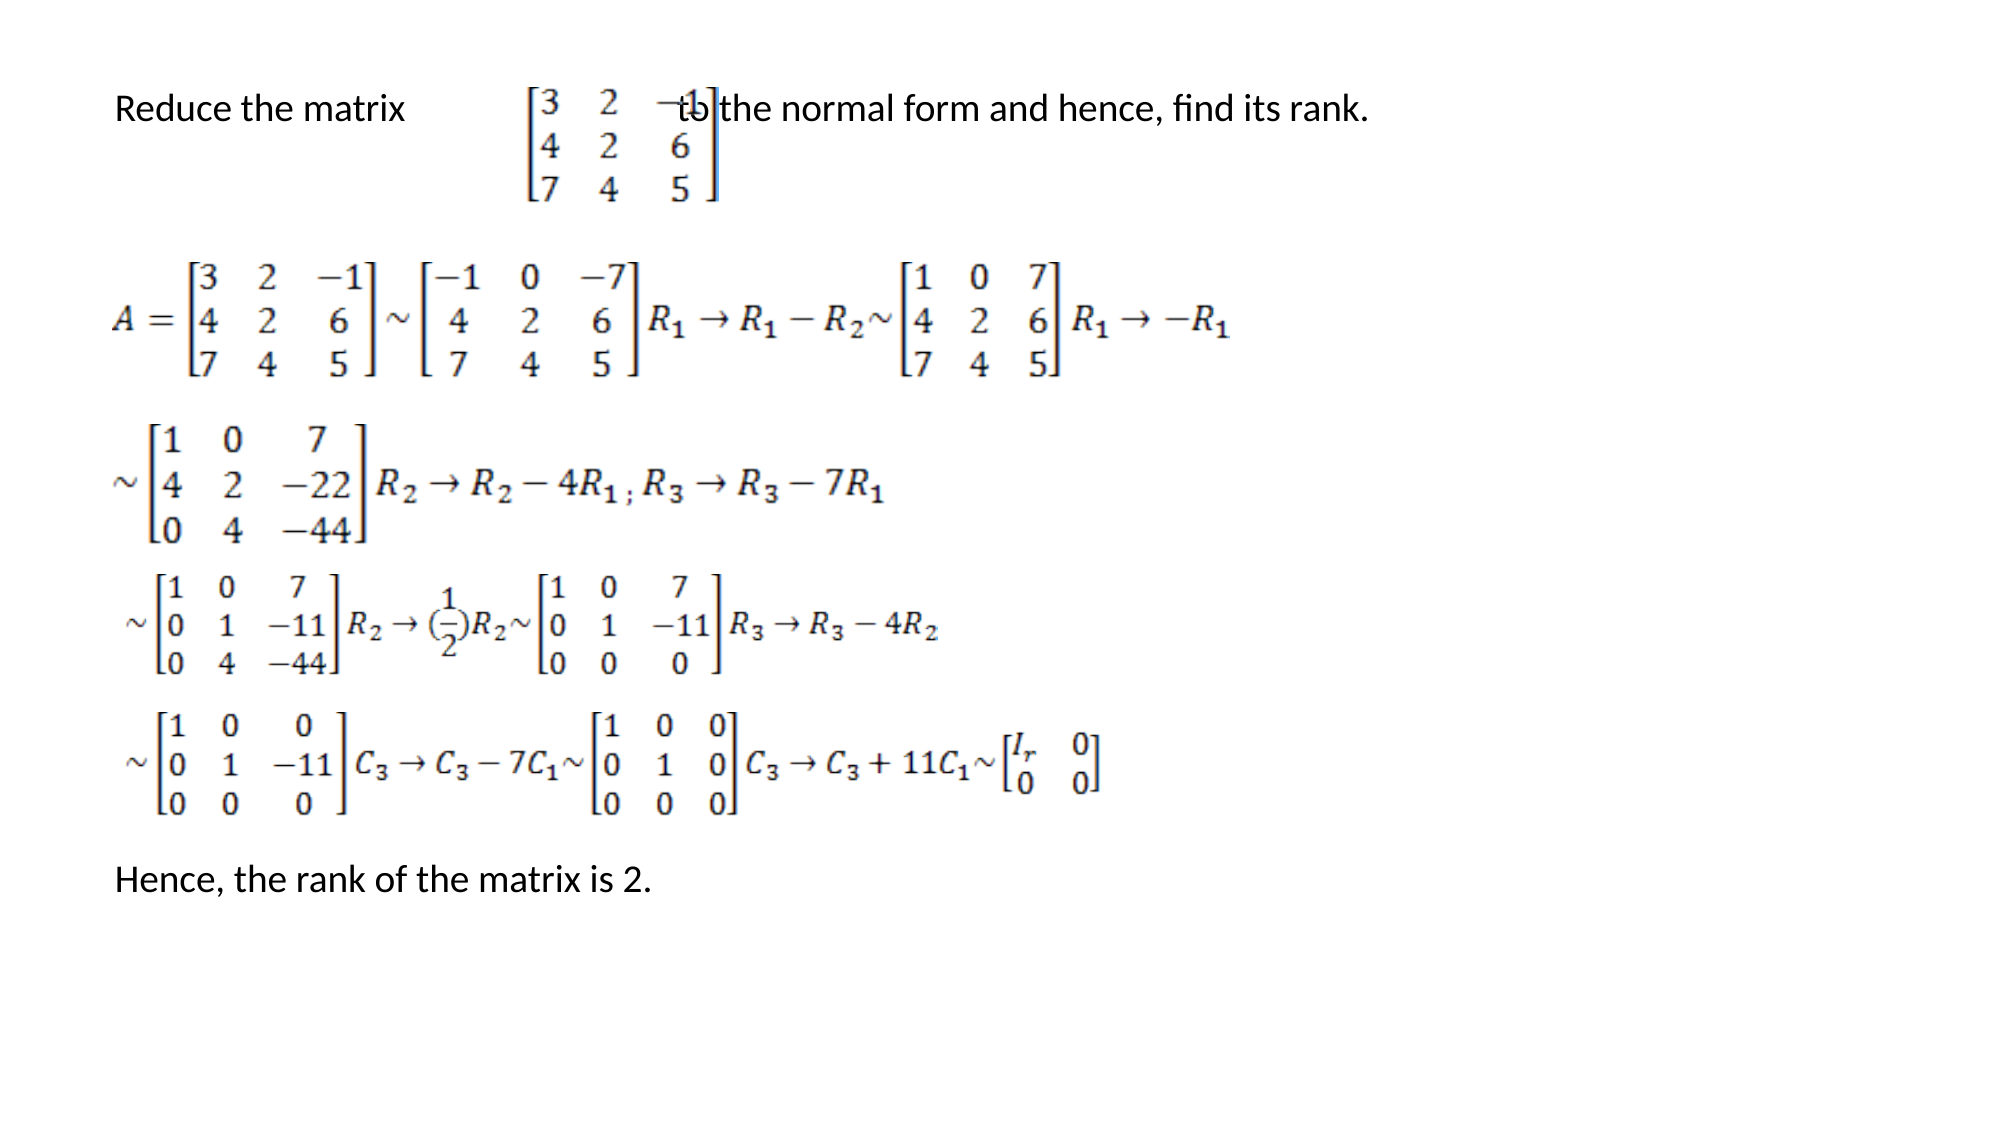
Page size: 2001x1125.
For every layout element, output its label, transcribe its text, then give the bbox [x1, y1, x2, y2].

list Reduce the matrix to the normal form and hence, find its rank. Hence, the rank of the matrix is 2. [99, 75, 1900, 1088]
picture [524, 87, 720, 213]
picture [124, 712, 1104, 826]
picture [112, 262, 1230, 388]
picture [124, 574, 938, 684]
picture [112, 424, 888, 555]
